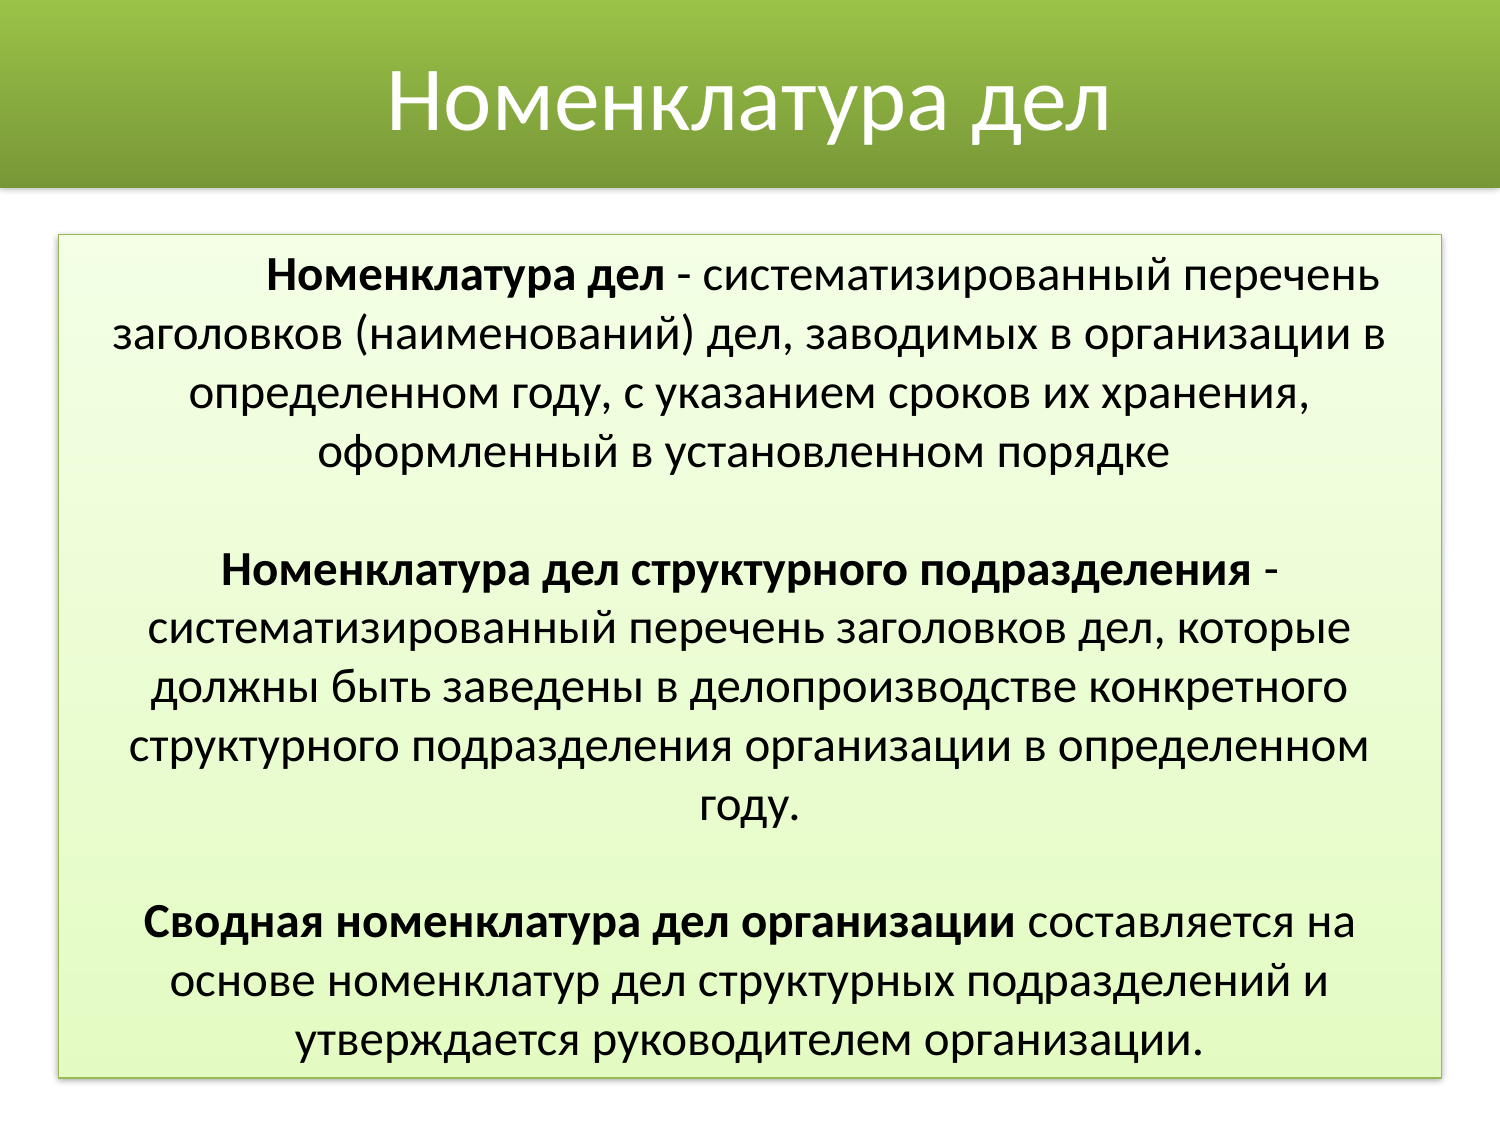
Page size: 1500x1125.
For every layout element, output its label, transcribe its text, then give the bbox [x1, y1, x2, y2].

list Номенклатура дел - систематизированный перечень заголовков (наименований) дел, заводимых в организации в определенном году, с указанием сроков их хранения, оформленный в установленном порядке Номенклатура дел структурного подразделения - систематизированный перечень заголовков дел, которые должны быть заведены в делопроизводстве конкретного структурного подразделения организации в определенном году. Сводная номенклатура дел организации составляется на основе номенклатур дел структурных подразделений и утверждается руководителем организации. [58, 234, 1442, 1079]
title Номенклатура дел [0, 0, 1500, 188]
